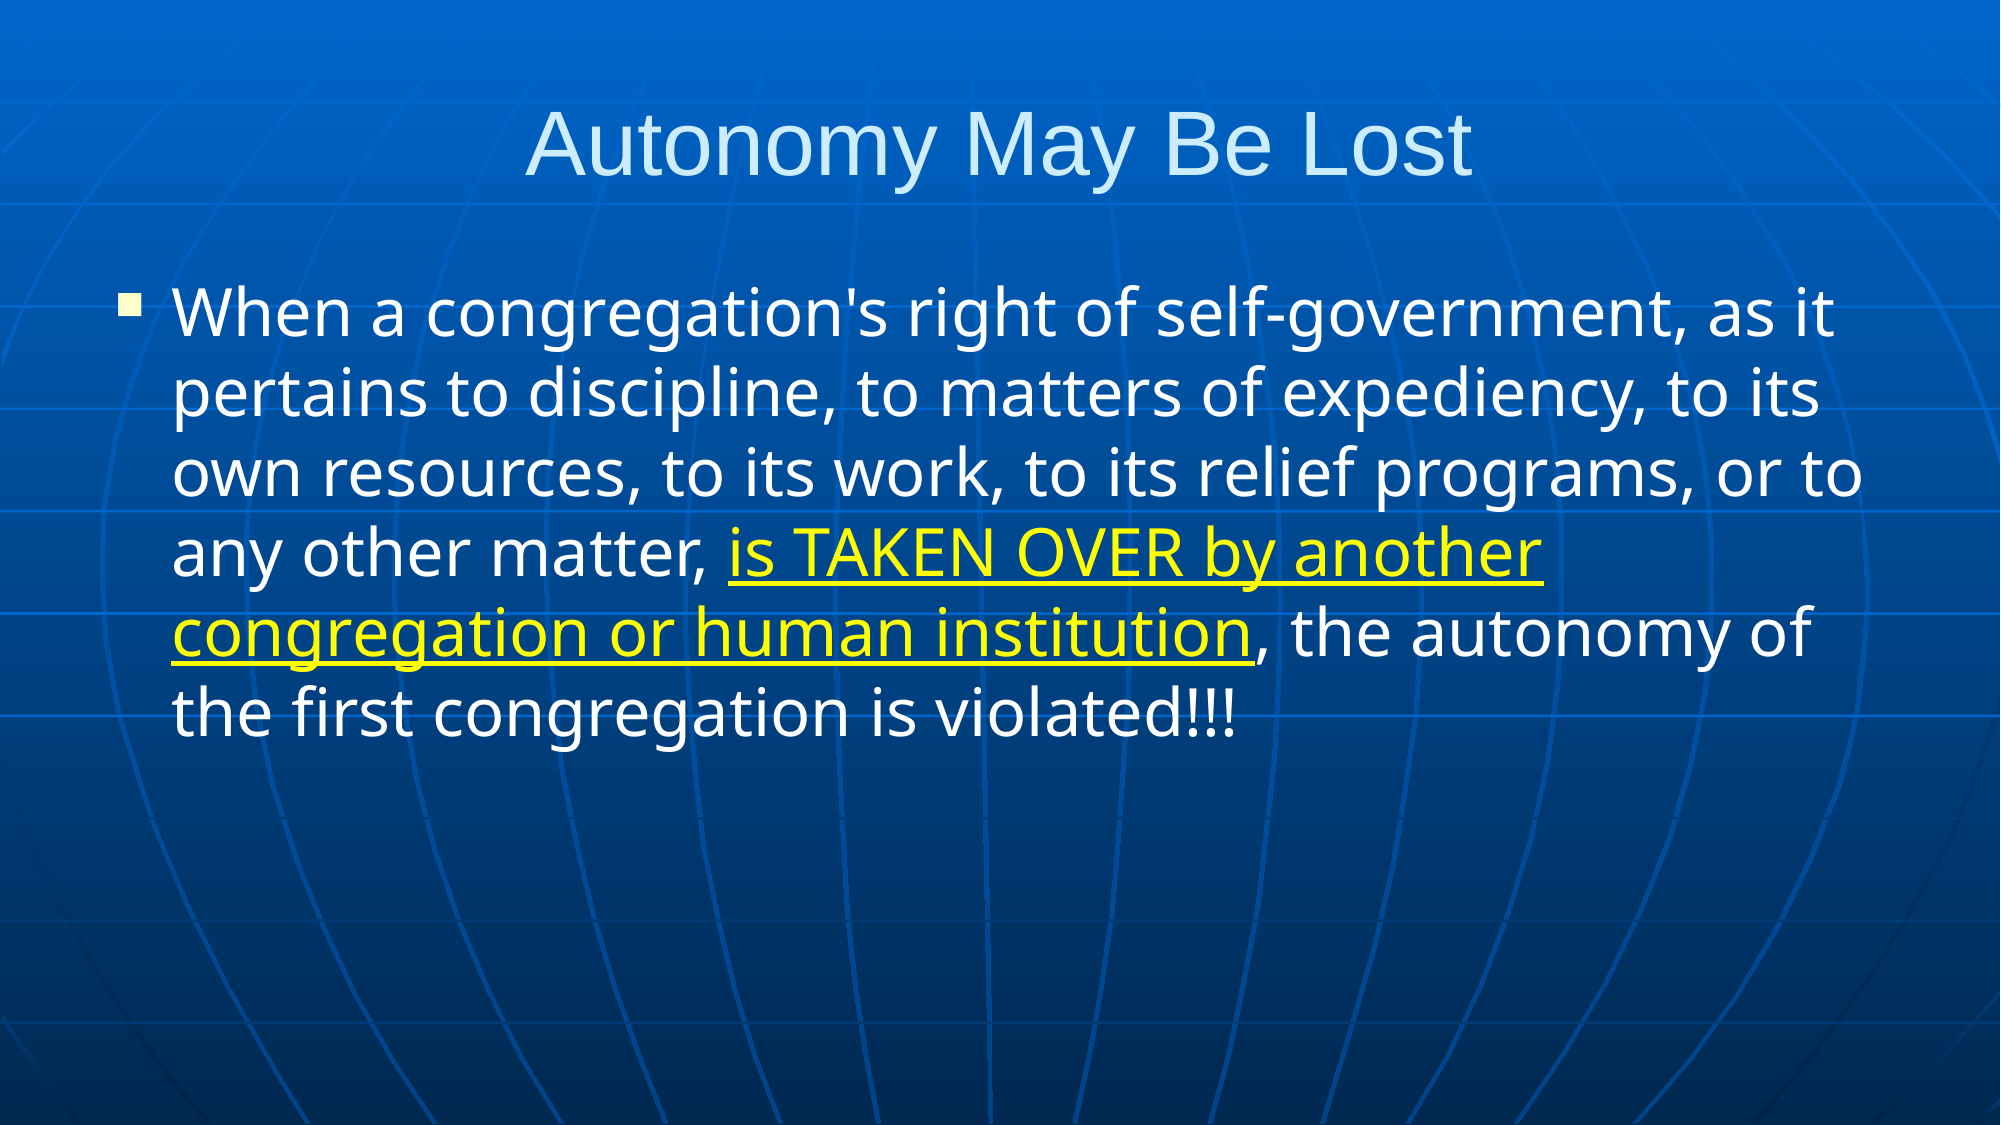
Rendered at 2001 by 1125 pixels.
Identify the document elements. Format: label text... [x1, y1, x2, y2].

list When a congregation's right of self-government, as it pertains to discipline, to matters of expediency, to its own resources, to its work, to its relief programs, or to any other matter, is TAKEN OVER by another congregation or human institution, the autonomy of the first congregation is violated!!! [99, 262, 1901, 1006]
title Autonomy May Be Lost [99, 45, 1901, 233]
